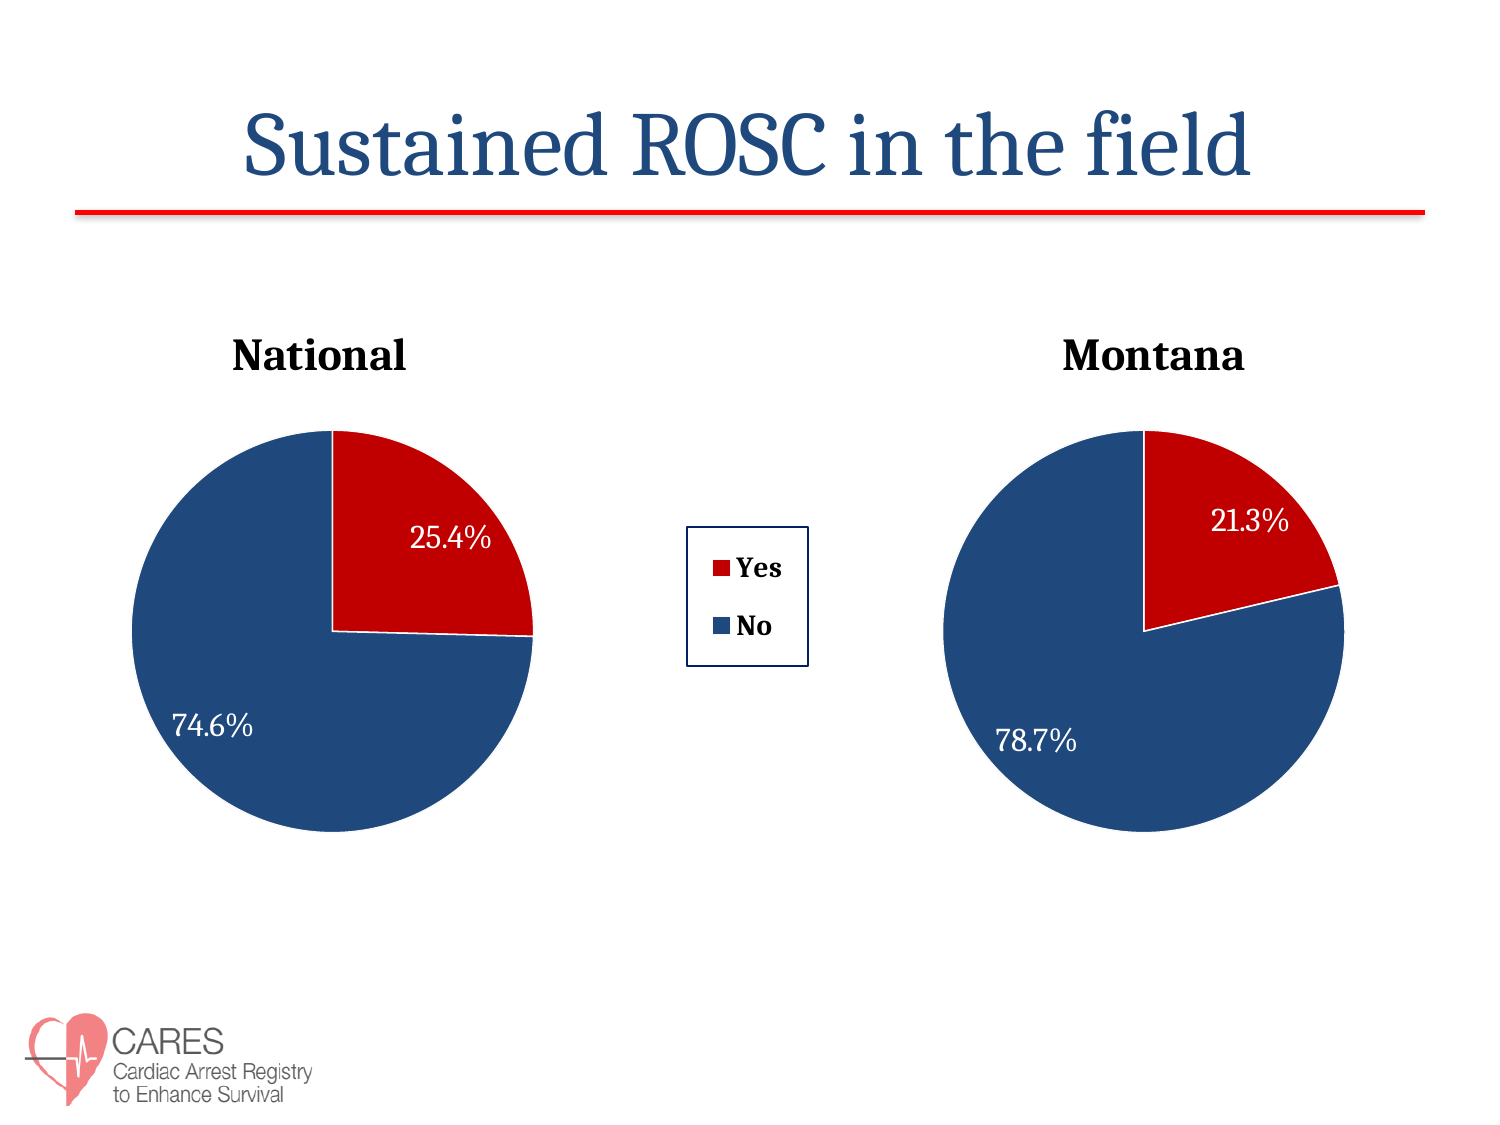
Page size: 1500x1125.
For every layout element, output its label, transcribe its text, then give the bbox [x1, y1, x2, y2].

chart [24, 224, 1500, 969]
title Sustained ROSC in the field [75, 45, 1425, 223]
